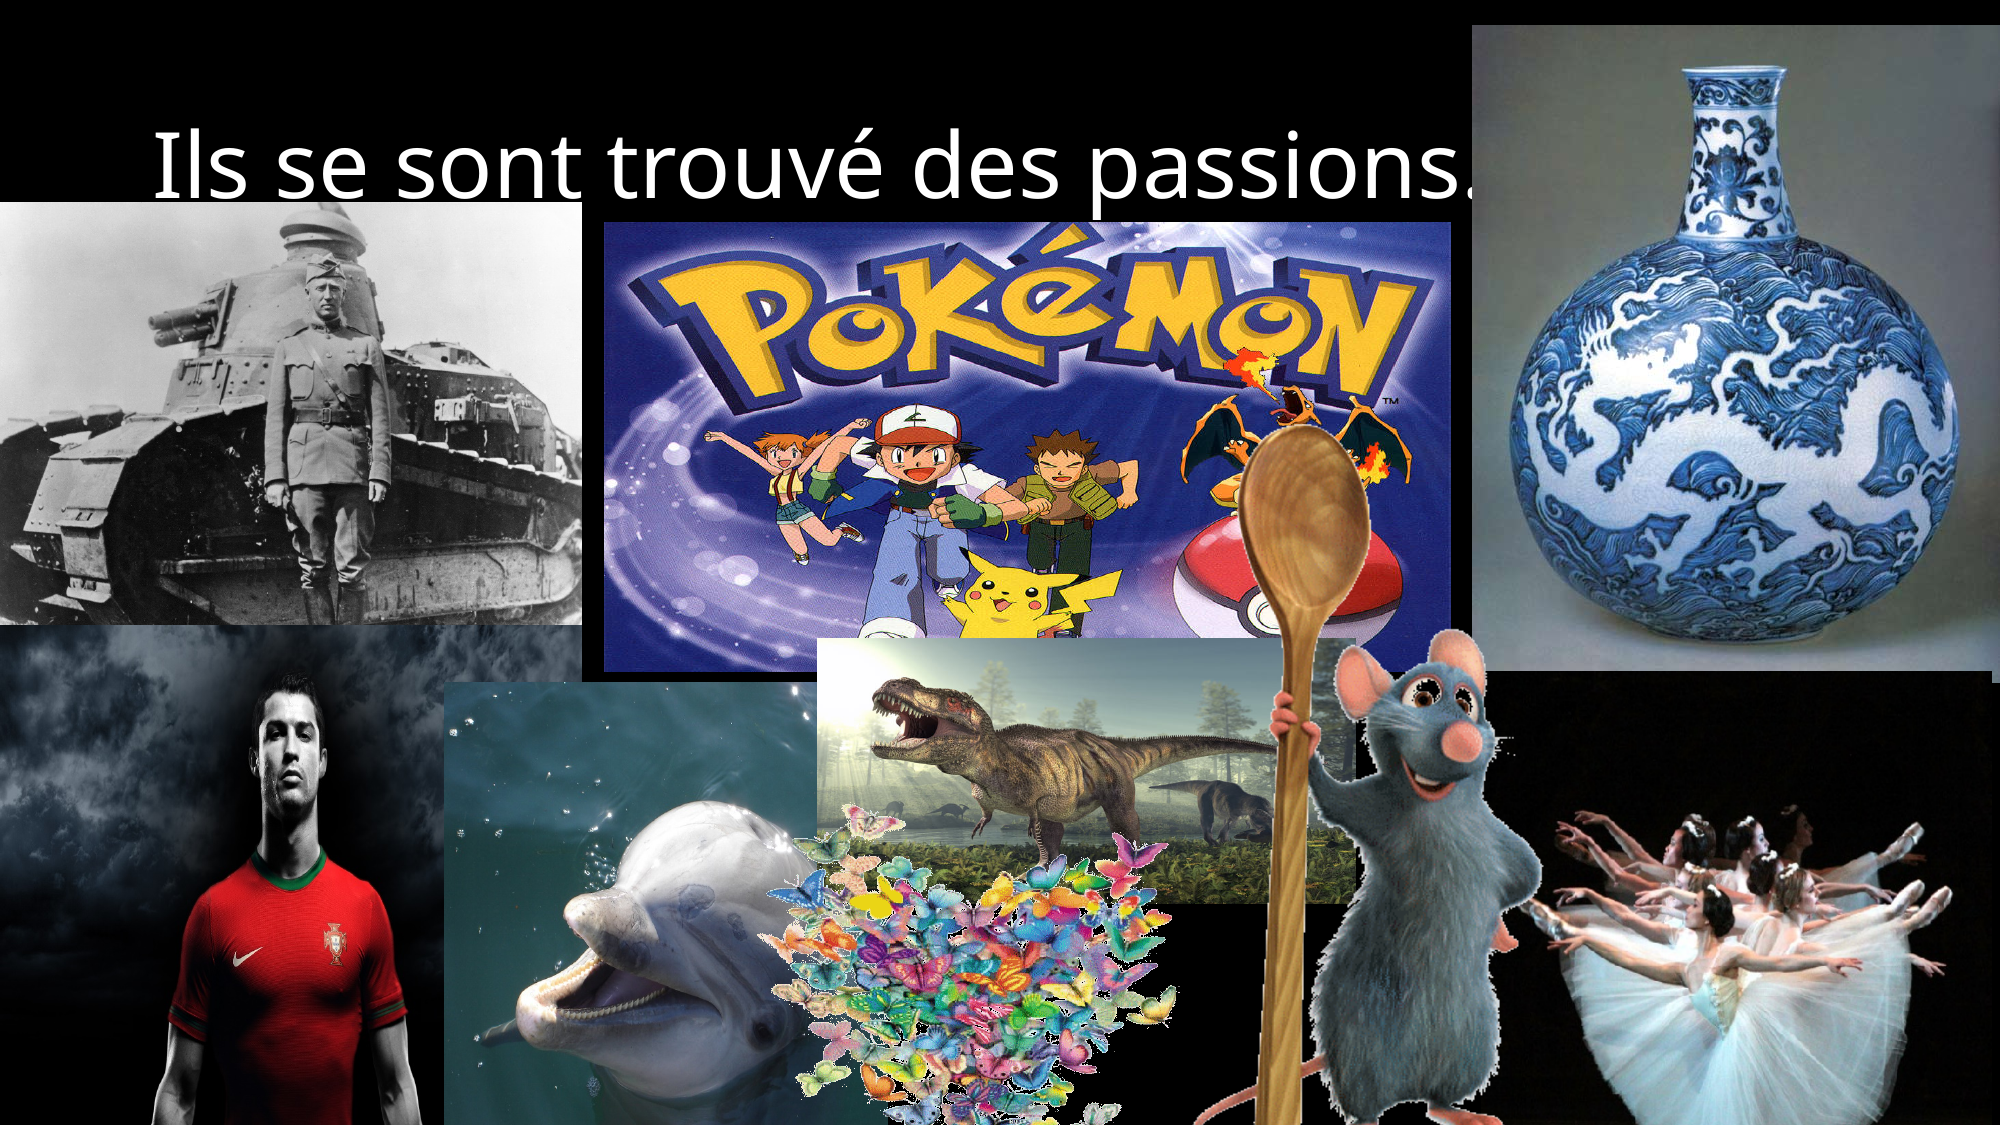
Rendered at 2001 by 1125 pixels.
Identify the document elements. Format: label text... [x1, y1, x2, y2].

picture [0, 25, 2000, 1125]
title Ils se sont trouvé des passions. [137, 59, 1472, 278]
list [603, 222, 1451, 672]
